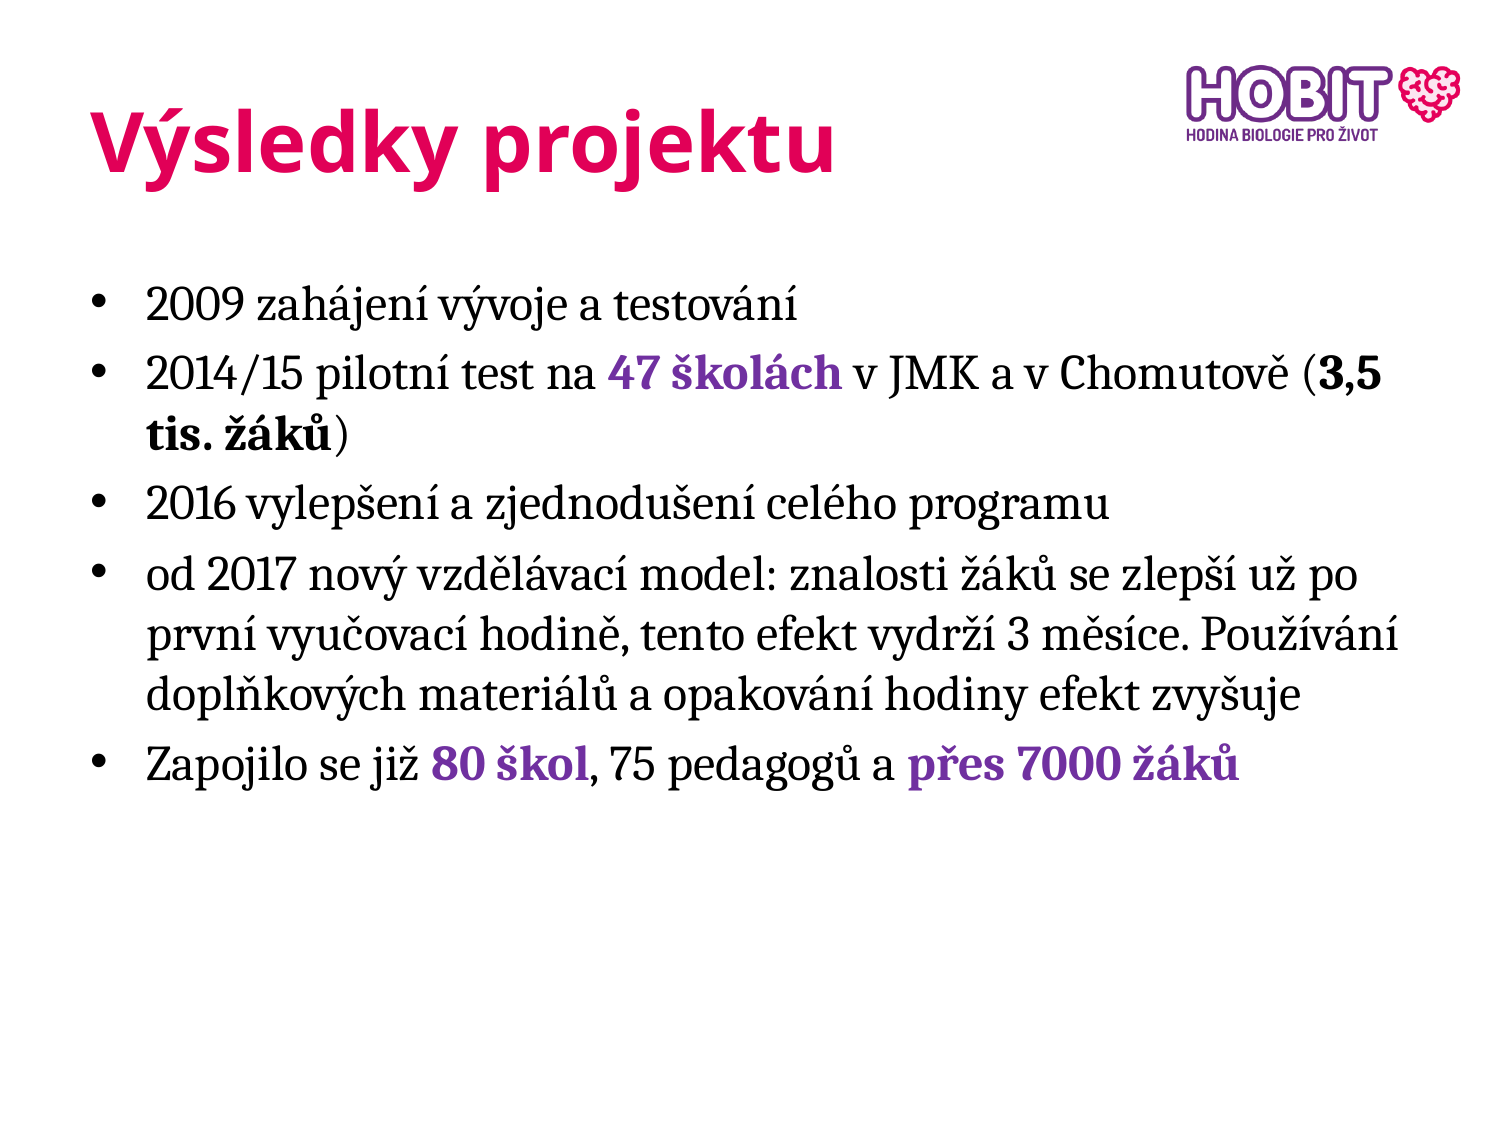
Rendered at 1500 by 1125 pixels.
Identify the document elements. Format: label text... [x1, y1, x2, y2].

title Výsledky projektu [75, 45, 1425, 233]
picture [1163, 42, 1483, 164]
list 2009 zahájení vývoje a testování 2014/15 pilotní test na 47 školách v JMK a v Chomutově (3,5 tis. žáků) 2016 vylepšení a zjednodušení celého programu od 2017 nový vzdělávací model: znalosti žáků se zlepší už po první vyučovací hodině, tento efekt vydrží 3 měsíce. Používání doplňkových materiálů a opakování hodiny efekt zvyšuje Zapojilo se již 80 škol, 75 pedagogů a přes 7000 žáků [75, 262, 1436, 1005]
